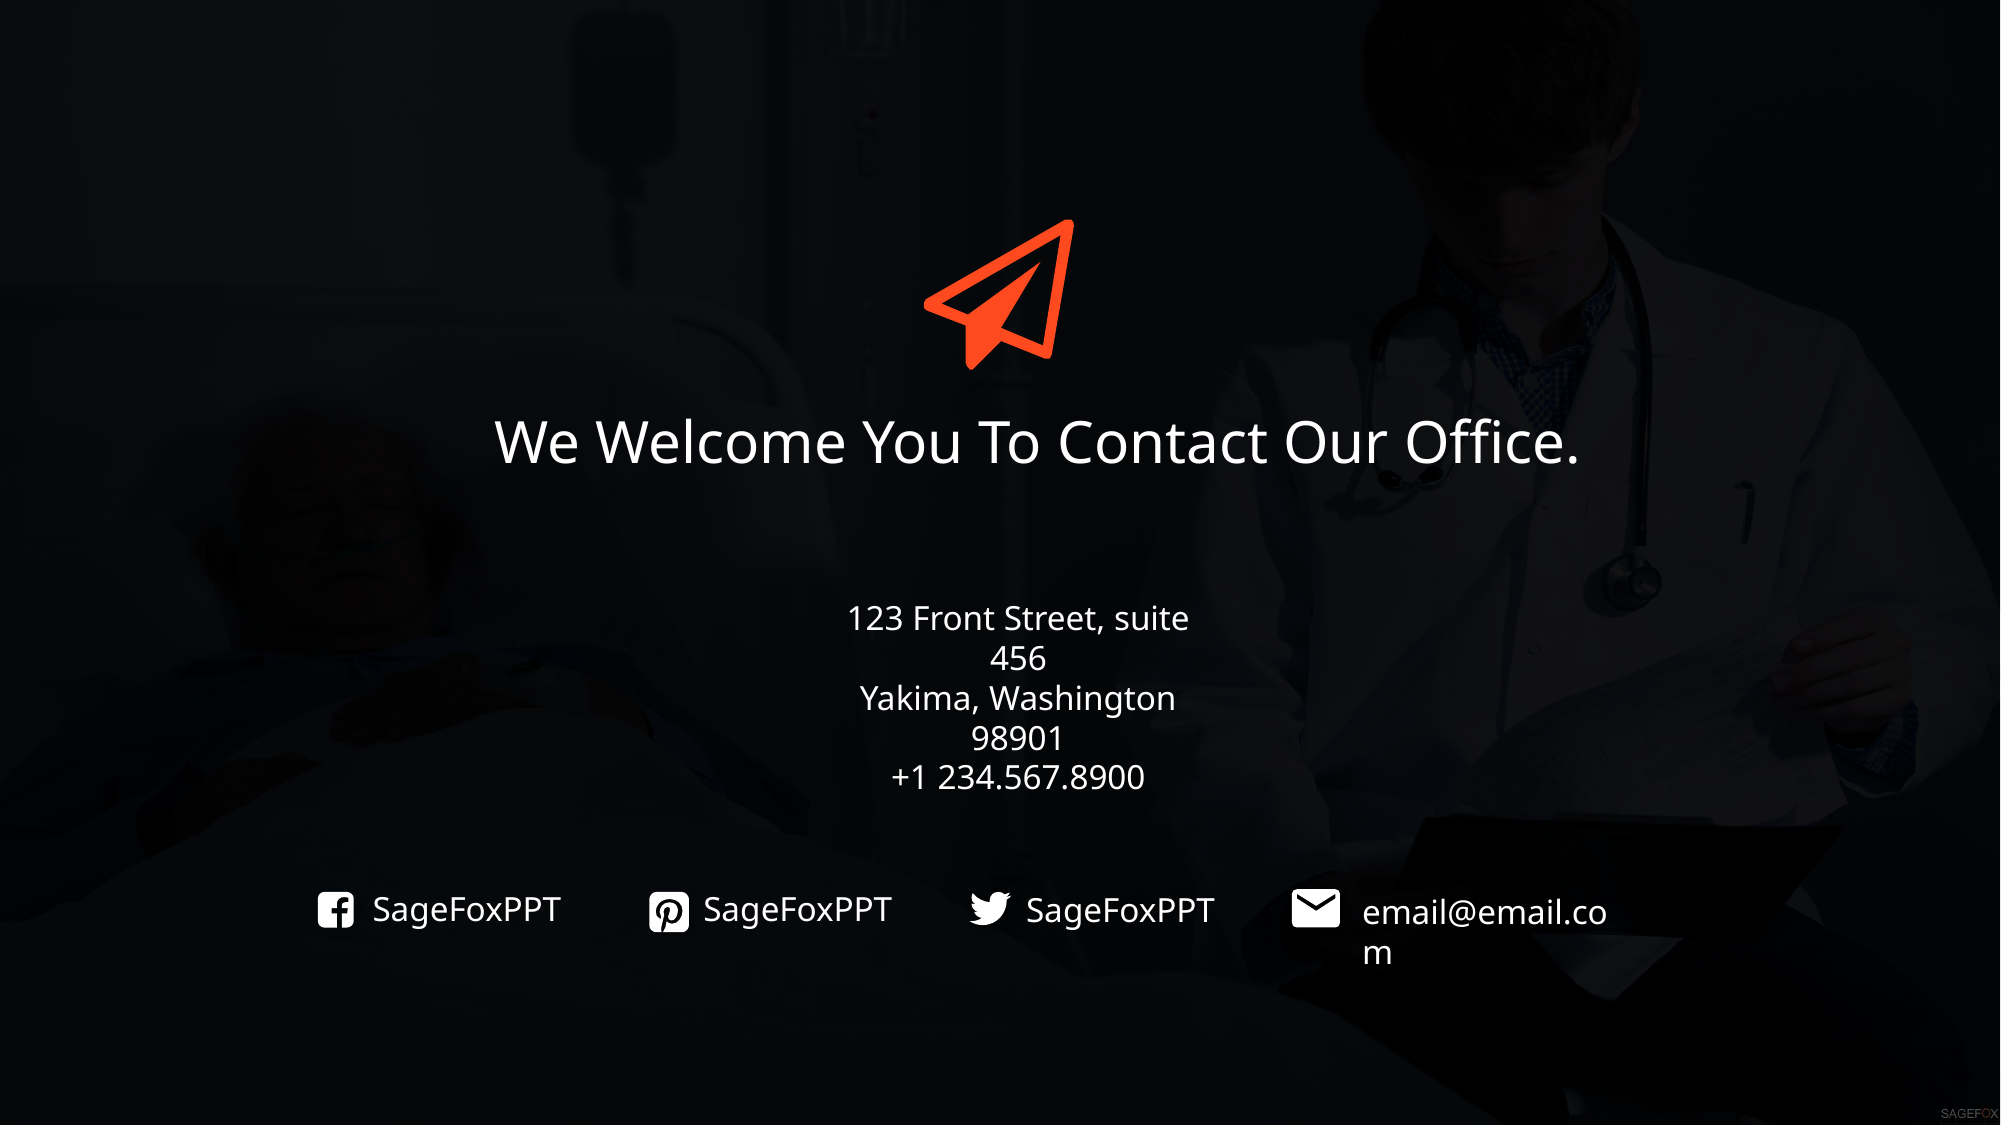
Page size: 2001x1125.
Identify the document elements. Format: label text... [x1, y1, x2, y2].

text_box SageFoxPPT [357, 880, 598, 936]
text_box We Welcome You To Contact Our Office. [477, 398, 1598, 483]
text_box [649, 891, 688, 933]
text_box [0, 0, 2000, 1125]
text_box [969, 891, 1011, 926]
text_box SageFoxPPT [688, 880, 929, 936]
text_box [923, 219, 1074, 370]
text_box [317, 891, 354, 928]
text_box 123 Front Street, suite 456 Yakima, Washington 98901 +1 234.567.8900 [808, 589, 1229, 804]
text_box email@email.com [1347, 884, 1649, 979]
text_box SageFoxPPT [1011, 881, 1252, 937]
text_box [1291, 889, 1340, 928]
